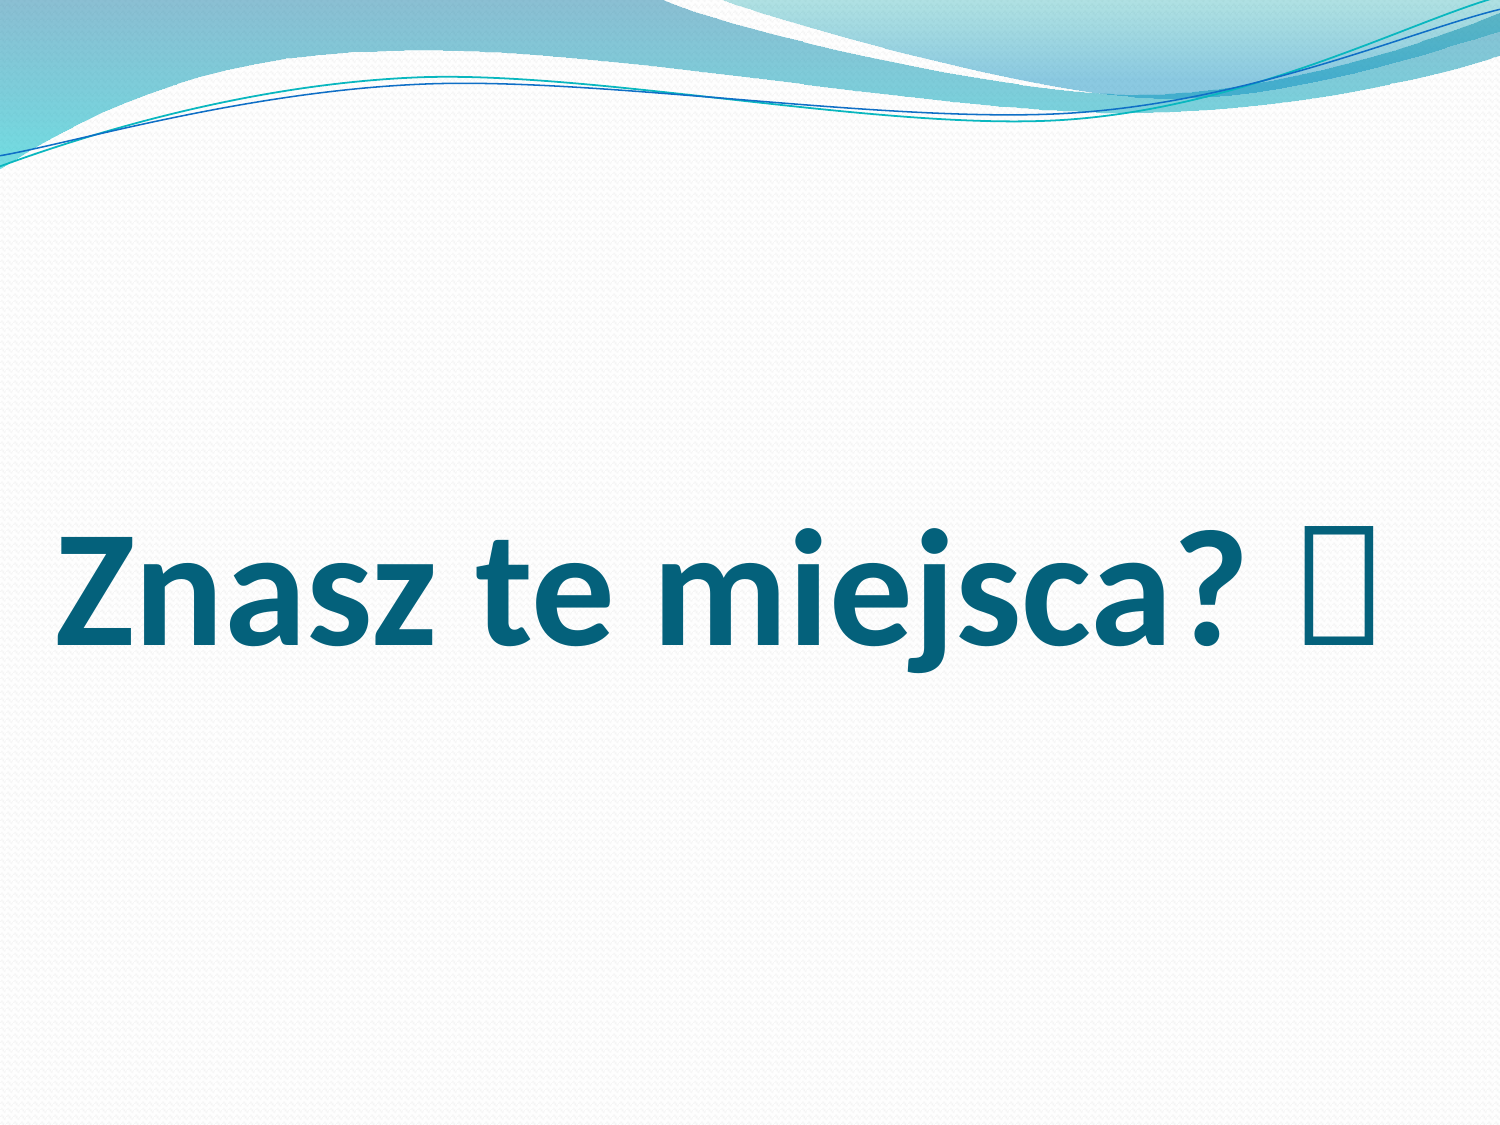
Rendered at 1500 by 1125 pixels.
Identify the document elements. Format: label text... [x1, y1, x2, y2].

title Znasz te miejsca?  [41, 243, 1404, 680]
